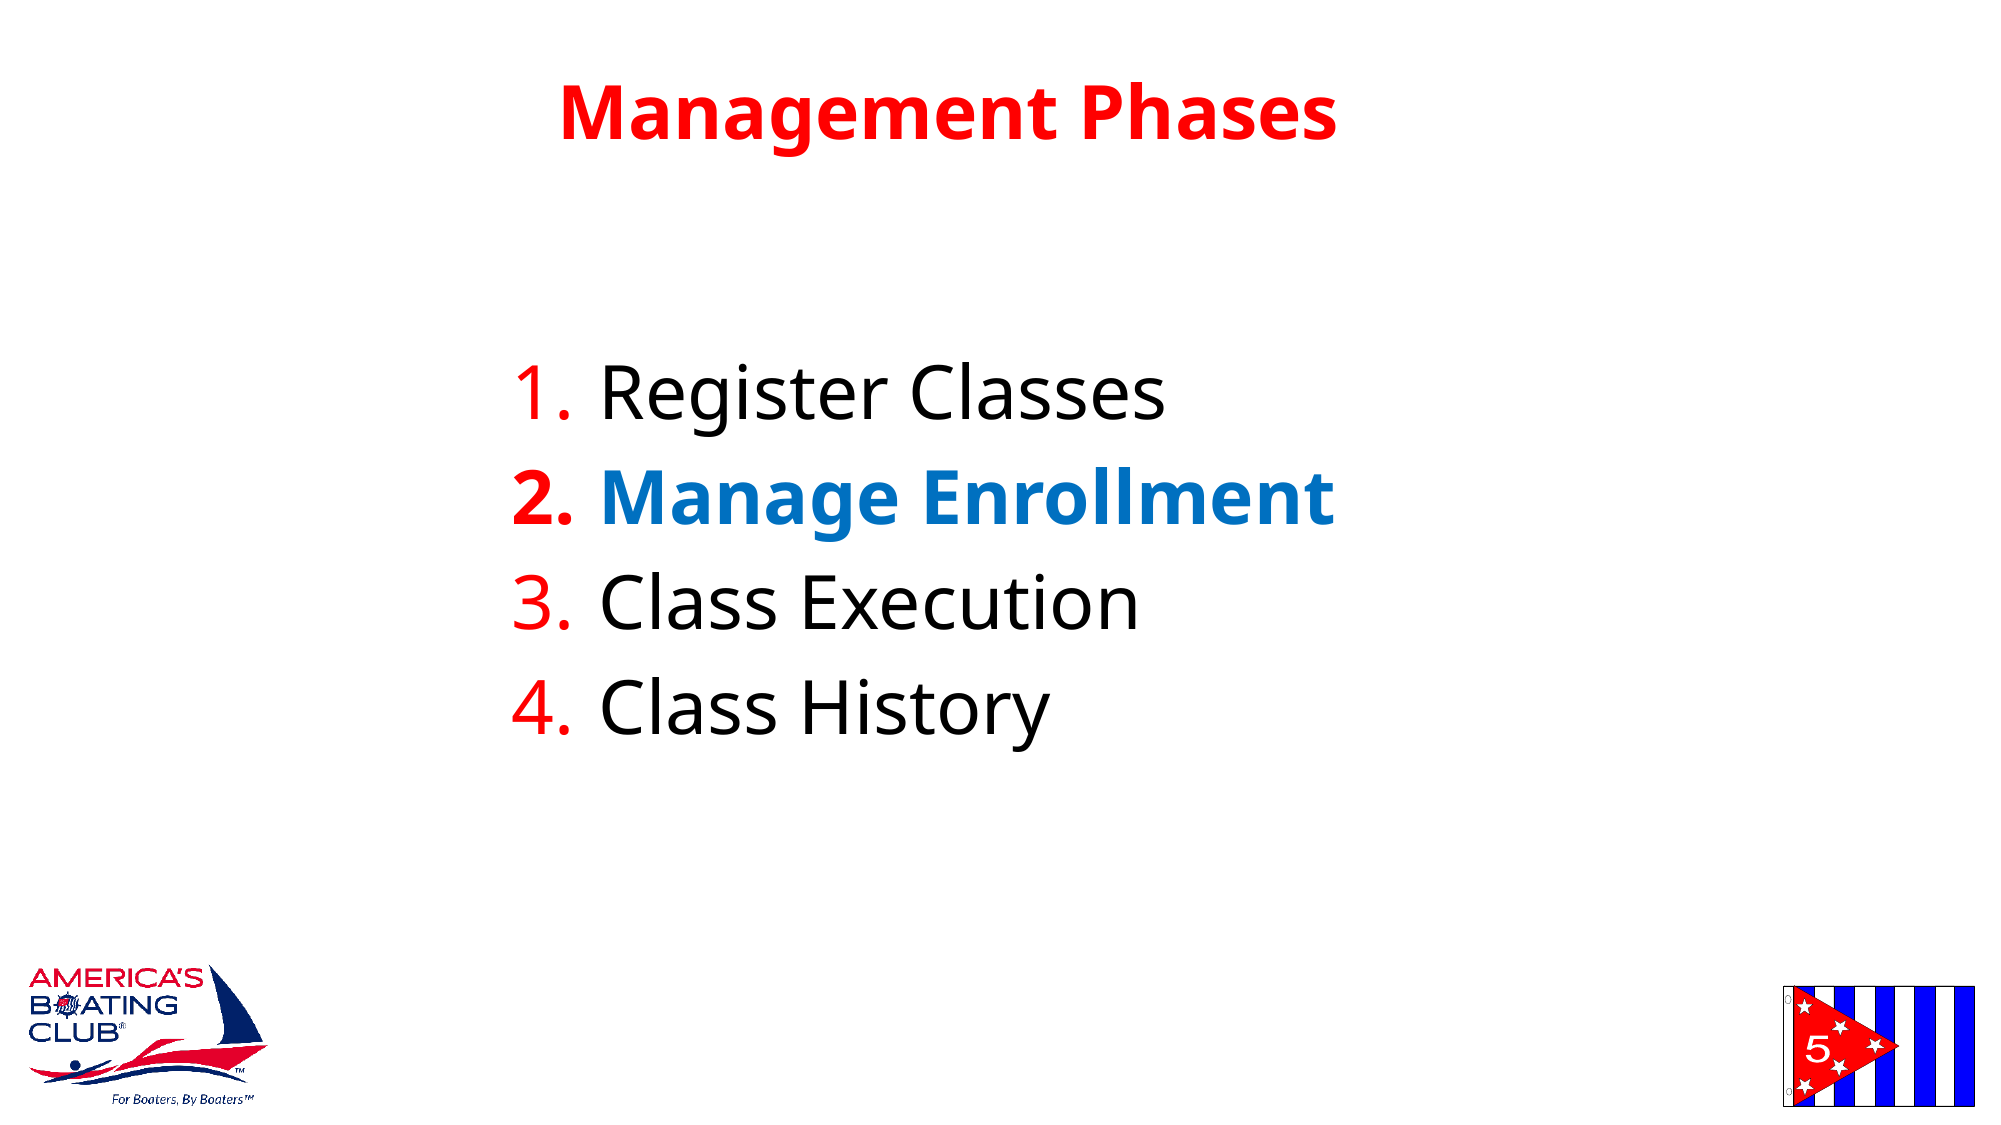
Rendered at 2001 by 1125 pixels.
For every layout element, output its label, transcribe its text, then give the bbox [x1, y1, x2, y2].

text_box [297, 274, 1698, 432]
title Management Phases [298, 75, 1599, 254]
text_box Register Classes Manage Enrollment Class Execution Class History [421, 337, 1684, 758]
picture [11, 949, 285, 1125]
